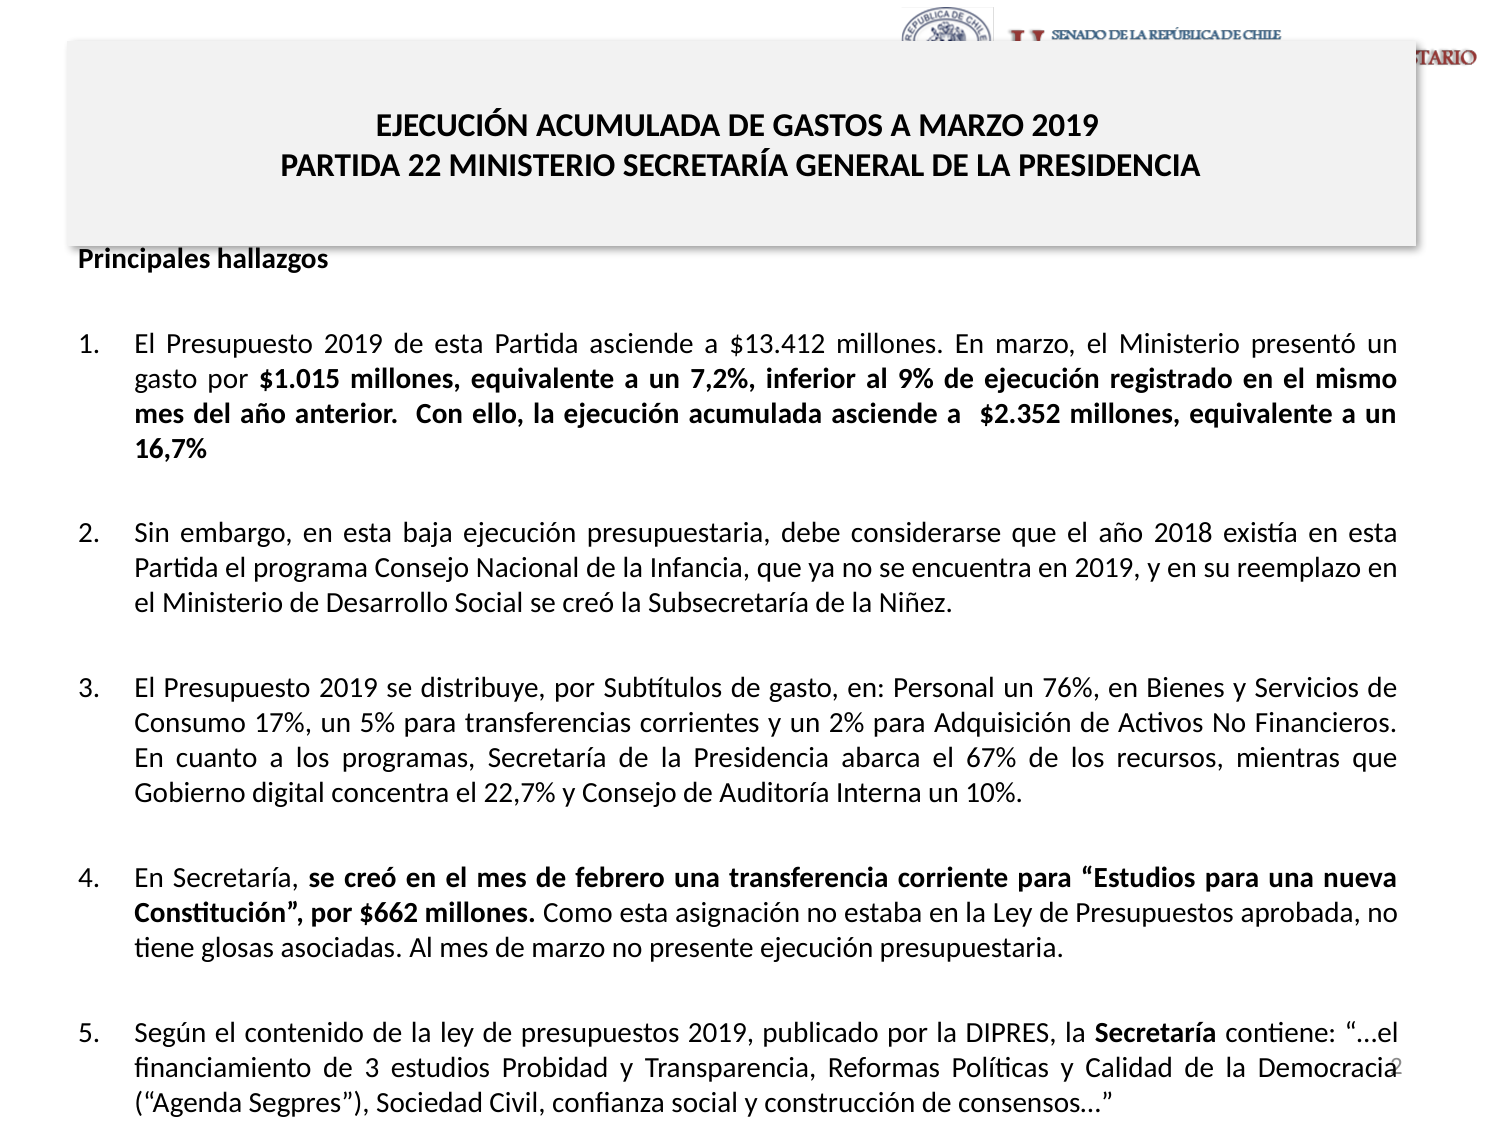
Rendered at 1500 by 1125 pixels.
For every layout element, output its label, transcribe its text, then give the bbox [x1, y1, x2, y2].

text_box Principales hallazgos El Presupuesto 2019 de esta Partida asciende a $13.412 millones. En marzo, el Ministerio presentó un gasto por $1.015 millones, equivalente a un 7,2%, inferior al 9% de ejecución registrado en el mismo mes del año anterior. Con ello, la ejecución acumulada asciende a $2.352 millones, equivalente a un 16,7% Sin embargo, en esta baja ejecución presupuestaria, debe considerarse que el año 2018 existía en esta Partida el programa Consejo Nacional de la Infancia, que ya no se encuentra en 2019, y en su reemplazo en el Ministerio de Desarrollo Social se creó la Subsecretaría de la Niñez. El Presupuesto 2019 se distribuye, por Subtítulos de gasto, en: Personal un 76%, en Bienes y Servicios de Consumo 17%, un 5% para transferencias corrientes y un 2% para Adquisición de Activos No Financieros. En cuanto a los programas, Secretaría de la Presidencia abarca el 67% de los recursos, mientras que Gobierno digital concentra el 22,7% y Consejo de Auditoría Interna un 10%. En Secretaría, se creó en el mes de febrero una transferencia corriente para “Estudios para una nueva Constitución”, por $662 millones. Como esta asignación no estaba en la Ley de Presupuestos aprobada, no tiene glosas asociadas. Al mes de marzo no presente ejecución presupuestaria. Según el contenido de la ley de presupuestos 2019, publicado por la DIPRES, la Secretaría contiene: “…el financiamiento de 3 estudios Probidad y Transparencia, Reformas Políticas y Calidad de la Democracia (“Agenda Segpres”), Sociedad Civil, confianza social y construcción de consensos…” [63, 231, 1414, 1059]
picture [901, 3, 1500, 117]
title EJECUCIÓN ACUMULADA DE GASTOS A MARZO 2019 PARTIDA 22 MINISTERIO SECRETARÍA GENERAL DE LA PRESIDENCIA [67, 41, 1415, 246]
slide_number 2 [1067, 1035, 1418, 1095]
